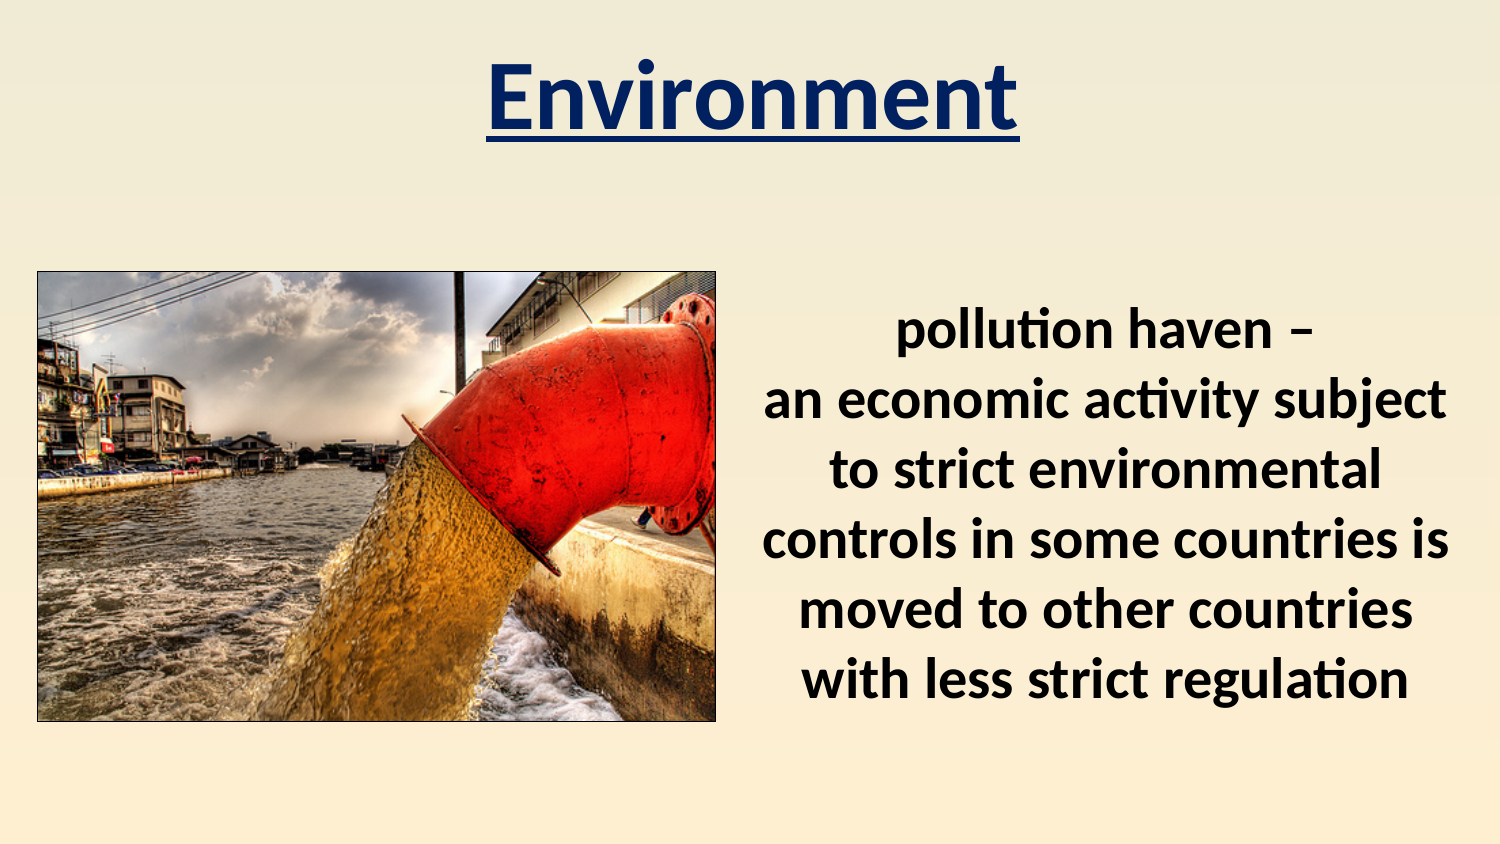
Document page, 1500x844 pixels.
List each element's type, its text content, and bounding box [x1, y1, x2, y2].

text_box pollution haven – an economic activity subject to strict environmental controls in some countries is moved to other countries with less strict regulation [737, 282, 1475, 718]
picture [37, 271, 716, 723]
text_box Environment [471, 21, 1035, 157]
